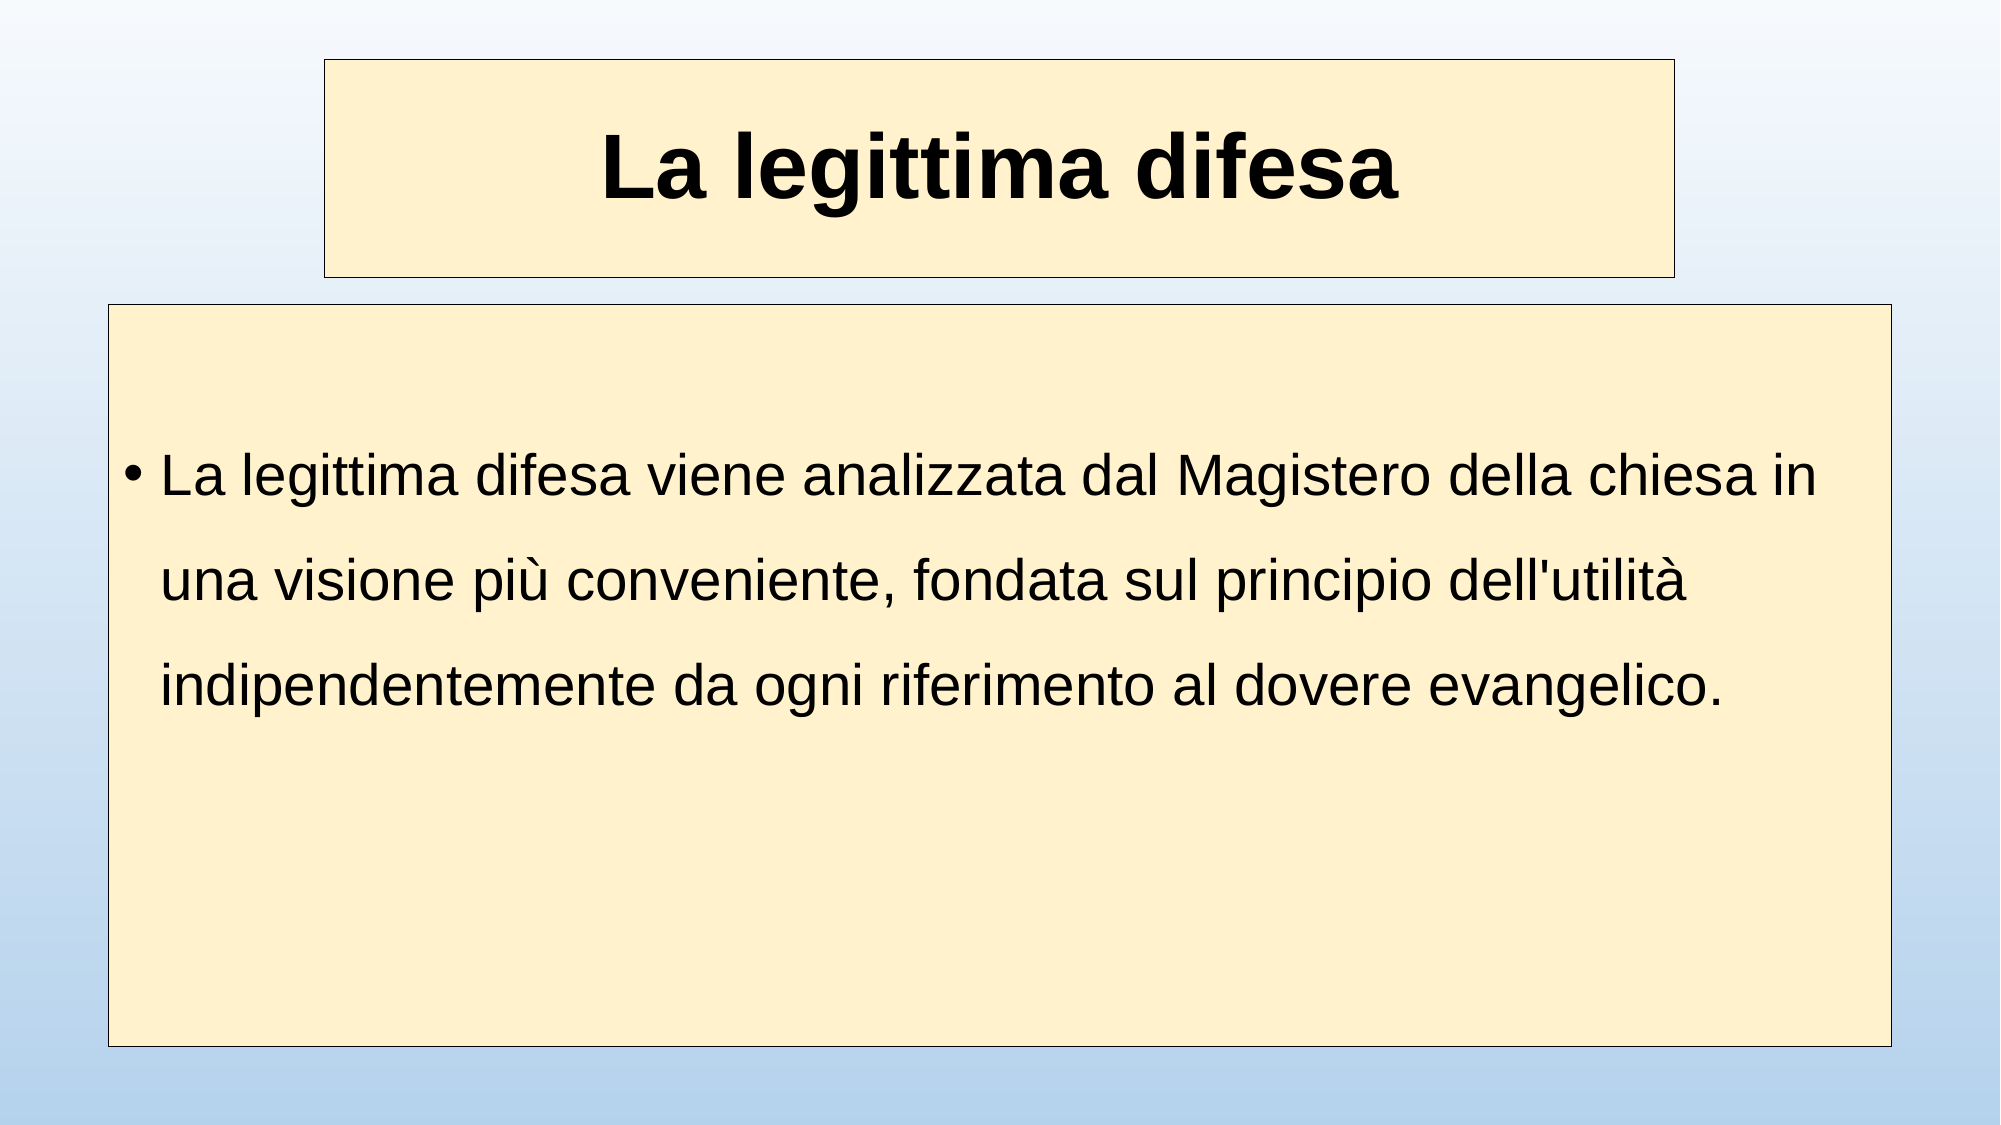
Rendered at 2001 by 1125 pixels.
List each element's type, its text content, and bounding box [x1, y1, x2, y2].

title La legittima difesa [324, 59, 1675, 278]
list La legittima difesa viene analizzata dal Magistero della chiesa in una visione più conveniente, fondata sul principio dell'utilità indipendentemente da ogni riferimento al dovere evangelico. [108, 304, 1892, 1047]
